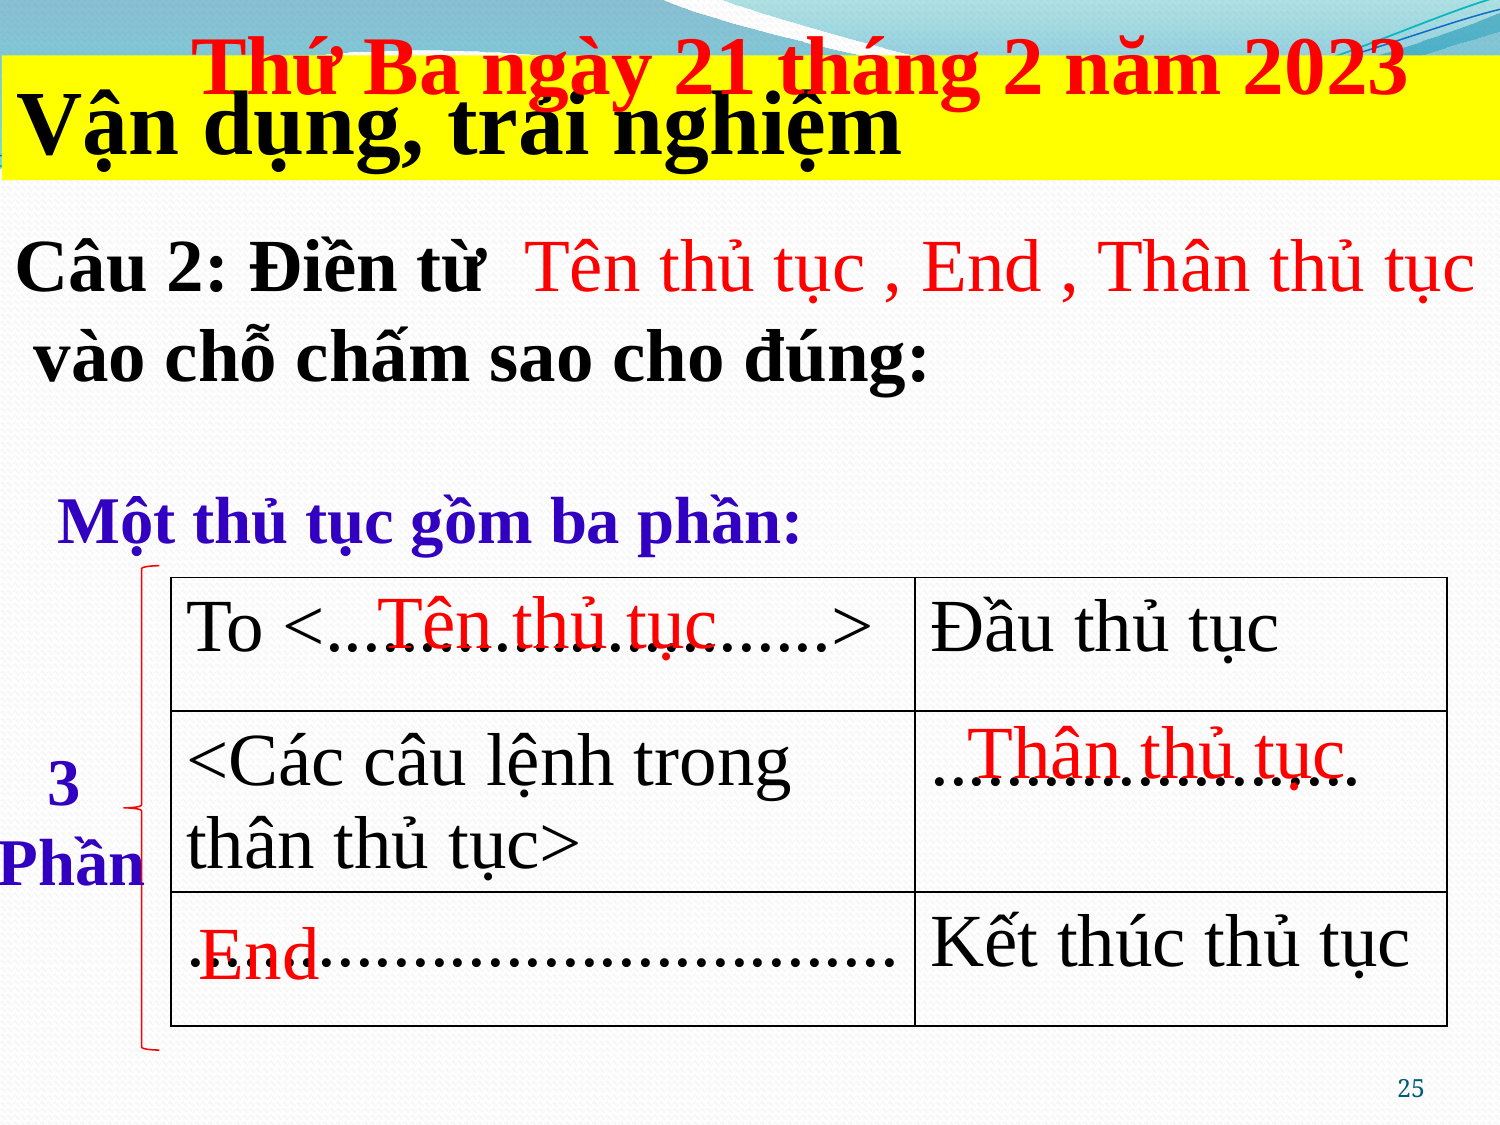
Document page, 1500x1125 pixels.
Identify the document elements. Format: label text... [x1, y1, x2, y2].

text_box Vận dụng, trải nghiệm [1, 55, 1500, 181]
slide_number 25 [1299, 1046, 1425, 1107]
table_cell <Các câu lệnh trong thân thủ tục> [172, 712, 914, 891]
text_box [140, 565, 160, 731]
text_box Tên thủ tục [362, 565, 734, 671]
table_header To <...........................> [172, 578, 914, 710]
text_box Thứ Ba ngày 21 tháng 2 năm 2023 [105, 3, 1497, 119]
table_cell Kết thúc thủ tục [916, 893, 1446, 1025]
table_header Đầu thủ tục [916, 578, 1446, 710]
text_box Câu 2: Điền từ Tên thủ tục , End , Thân thủ tục vào chỗ chấm sao cho đúng: [0, 208, 1500, 404]
text_box [140, 906, 160, 1051]
text_box 3 Phần [0, 731, 161, 906]
text_box End [183, 896, 335, 1002]
text_box Thân thủ tục [953, 695, 1362, 801]
text_box Một thủ tục gồm ba phần: [42, 469, 820, 565]
table_cell ....................... [916, 712, 1446, 891]
table_cell ...................................... [172, 893, 914, 1025]
